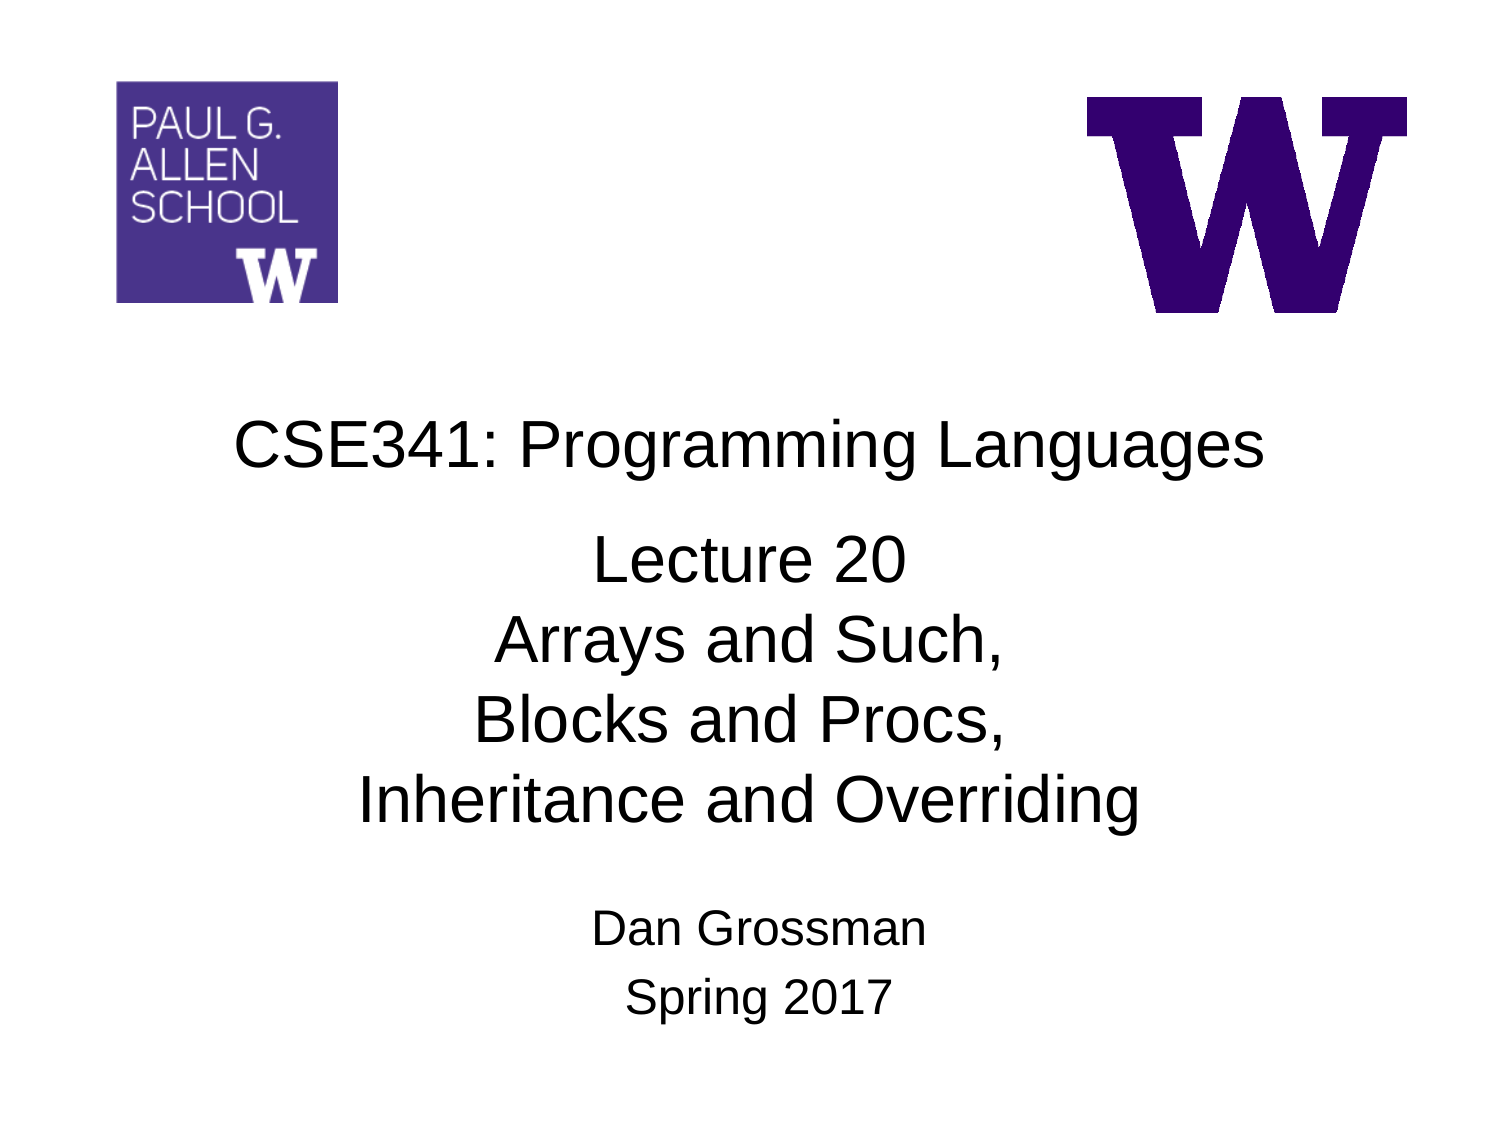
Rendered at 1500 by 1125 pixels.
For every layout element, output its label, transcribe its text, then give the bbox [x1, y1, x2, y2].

picture [116, 80, 338, 303]
picture [1086, 97, 1407, 313]
title CSE341: Programming Languages Lecture 20 Arrays and Such, Blocks and Procs, Inheritance and Overriding [112, 437, 1388, 801]
subtitle Dan Grossman Spring 2017 [215, 887, 1304, 1088]
